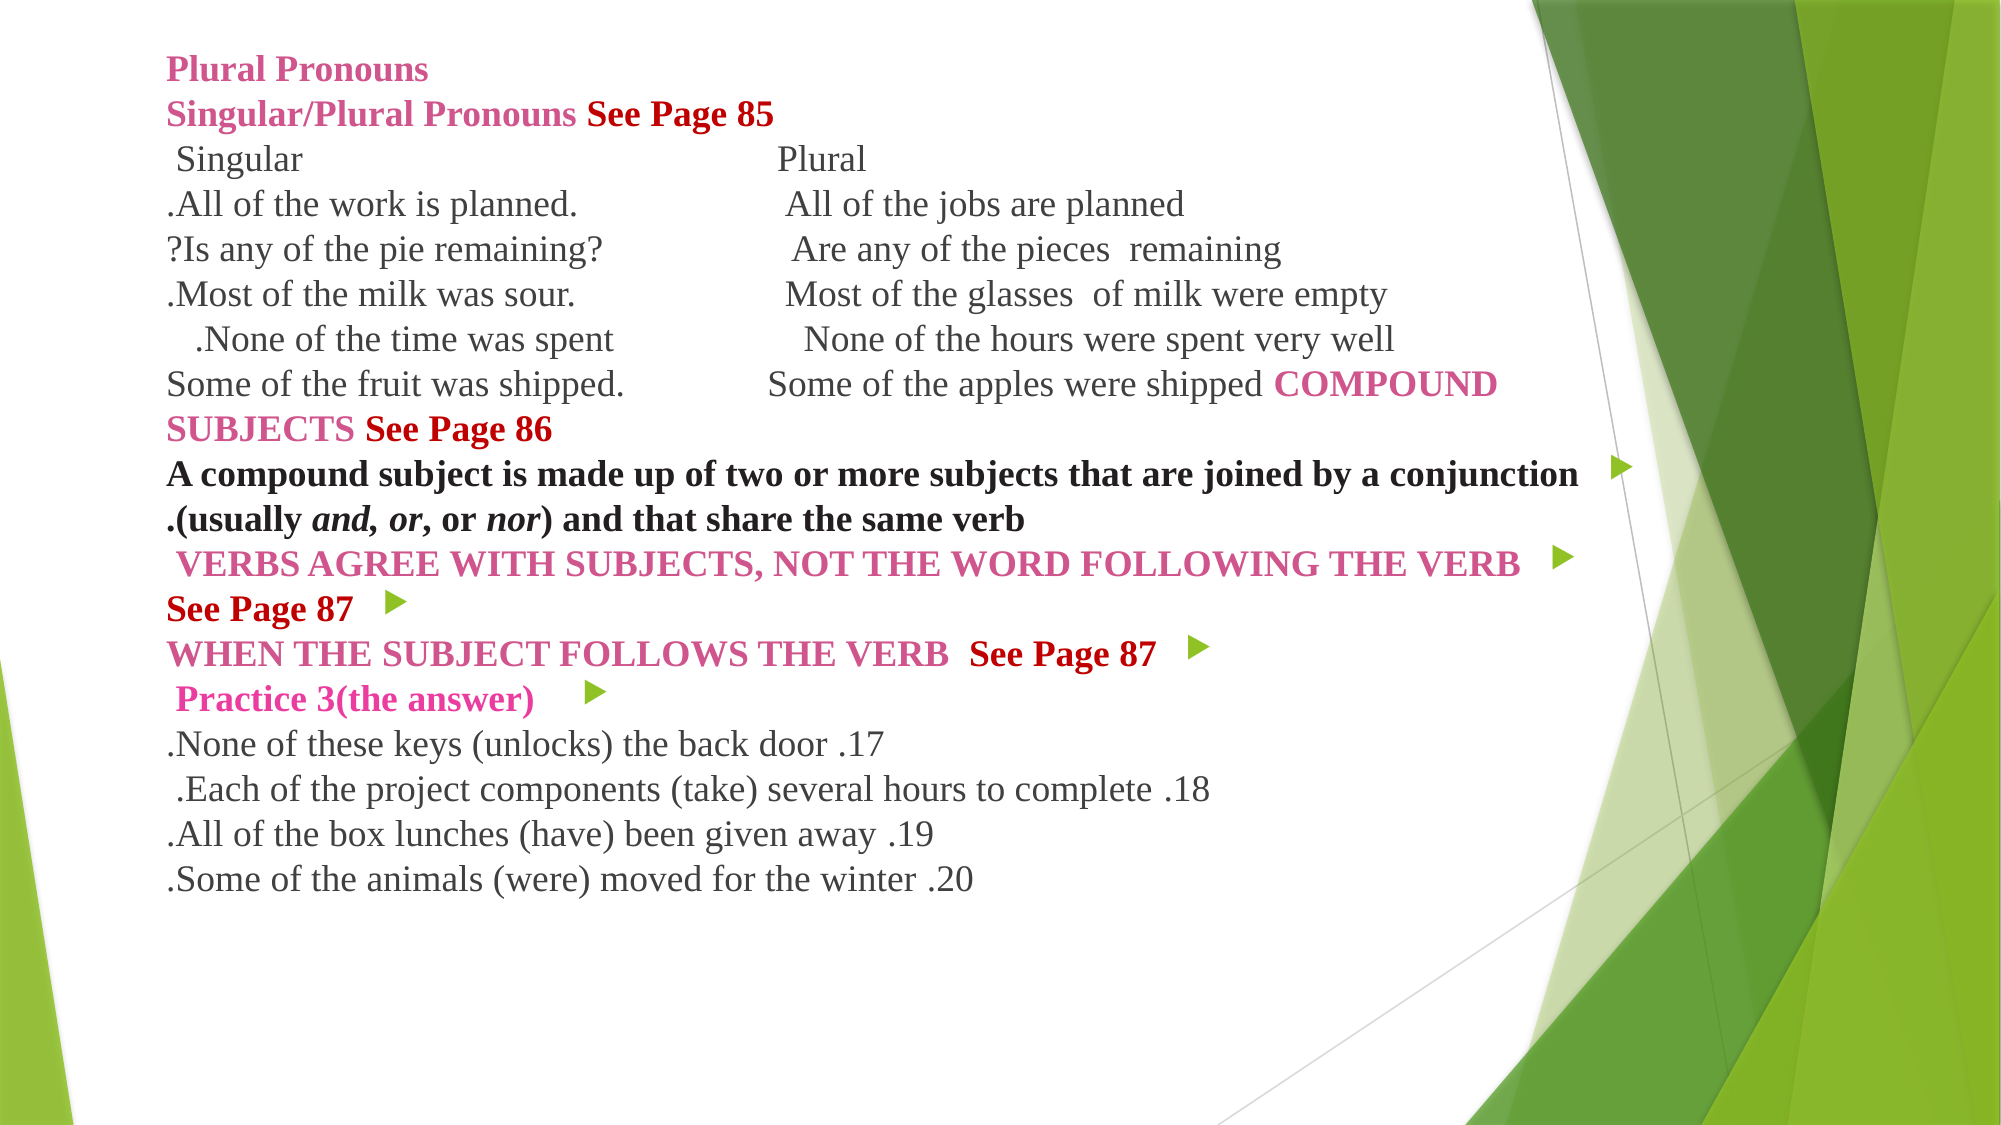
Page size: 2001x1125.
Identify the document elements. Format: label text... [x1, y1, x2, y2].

list Plural Pronouns Singular/Plural Pronouns See Page 85 Singular Plural All of the work is planned. All of the jobs are planned. Is any of the pie remaining? Are any of the pieces remaining? Most of the milk was sour. Most of the glasses of milk were empty. None of the time was spent None of the hours were spent very well. Some of the fruit was shipped. Some of the apples were shipped COMPOUND SUBJECTS See Page 86 A compound subject is made up of two or more subjects that are joined by a conjunction (usually and, or, or nor) and that share the same verb. VERBS AGREE WITH SUBJECTS, NOT THE WORD FOLLOWING THE VERB See Page 87 WHEN THE SUBJECT FOLLOWS THE VERB See Page 87 Practice 3(the answer) 17. None of these keys (unlocks) the back door. 18. Each of the project components (take) several hours to complete. 19. All of the box lunches (have) been given away. 20. Some of the animals (were) moved for the winter. [151, 36, 1658, 1040]
